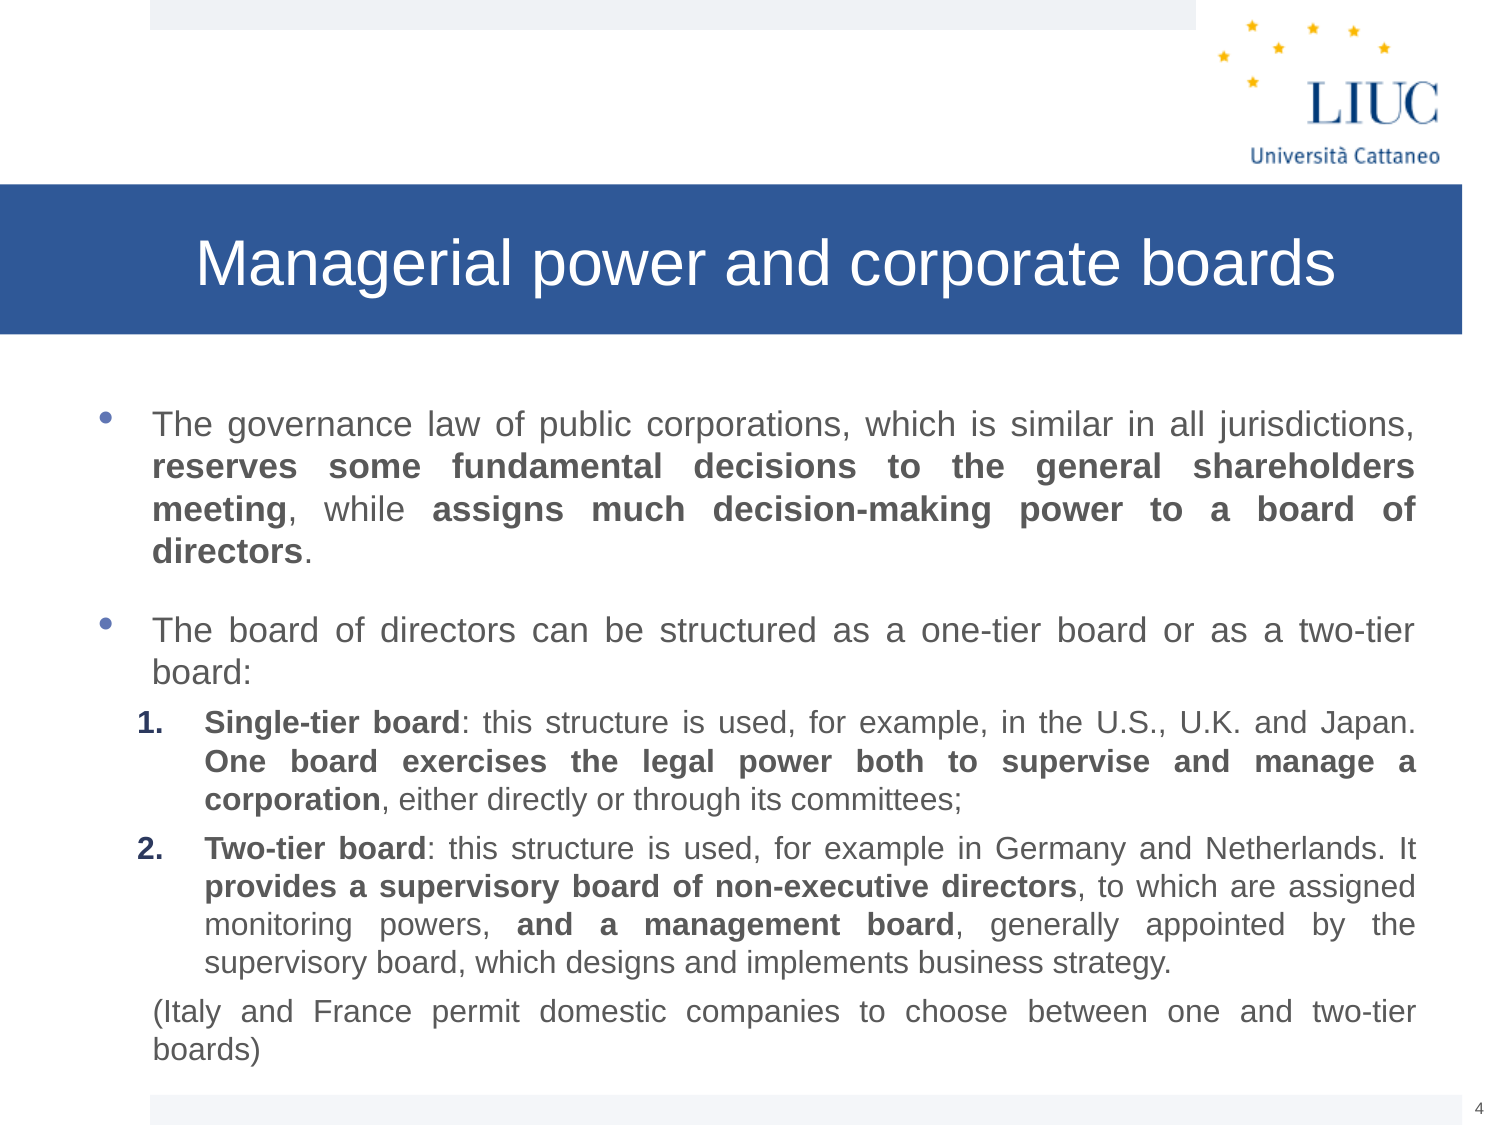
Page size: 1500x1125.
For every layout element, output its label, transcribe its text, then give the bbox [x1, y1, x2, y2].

list The governance law of public corporations, which is similar in all jurisdictions, reserves some fundamental decisions to the general shareholders meeting, while assigns much decision-making power to a board of directors. The board of directors can be structured as a one-tier board or as a two-tier board: Single-tier board: this structure is used, for example, in the U.S., U.K. and Japan. One board exercises the legal power both to supervise and manage a corporation, either directly or through its committees; Two-tier board: this structure is used, for example in Germany and Netherlands. It provides a supervisory board of non-executive directors, to which are assigned monitoring powers, and a management board, generally appointed by the supervisory board, which designs and implements business strategy. (Italy and France permit domestic companies to choose between one and two-tier boards) [85, 393, 1432, 1078]
title Managerial power and corporate boards [0, 184, 1463, 335]
picture [1196, 0, 1463, 183]
slide_number 3 [1441, 1077, 1500, 1125]
